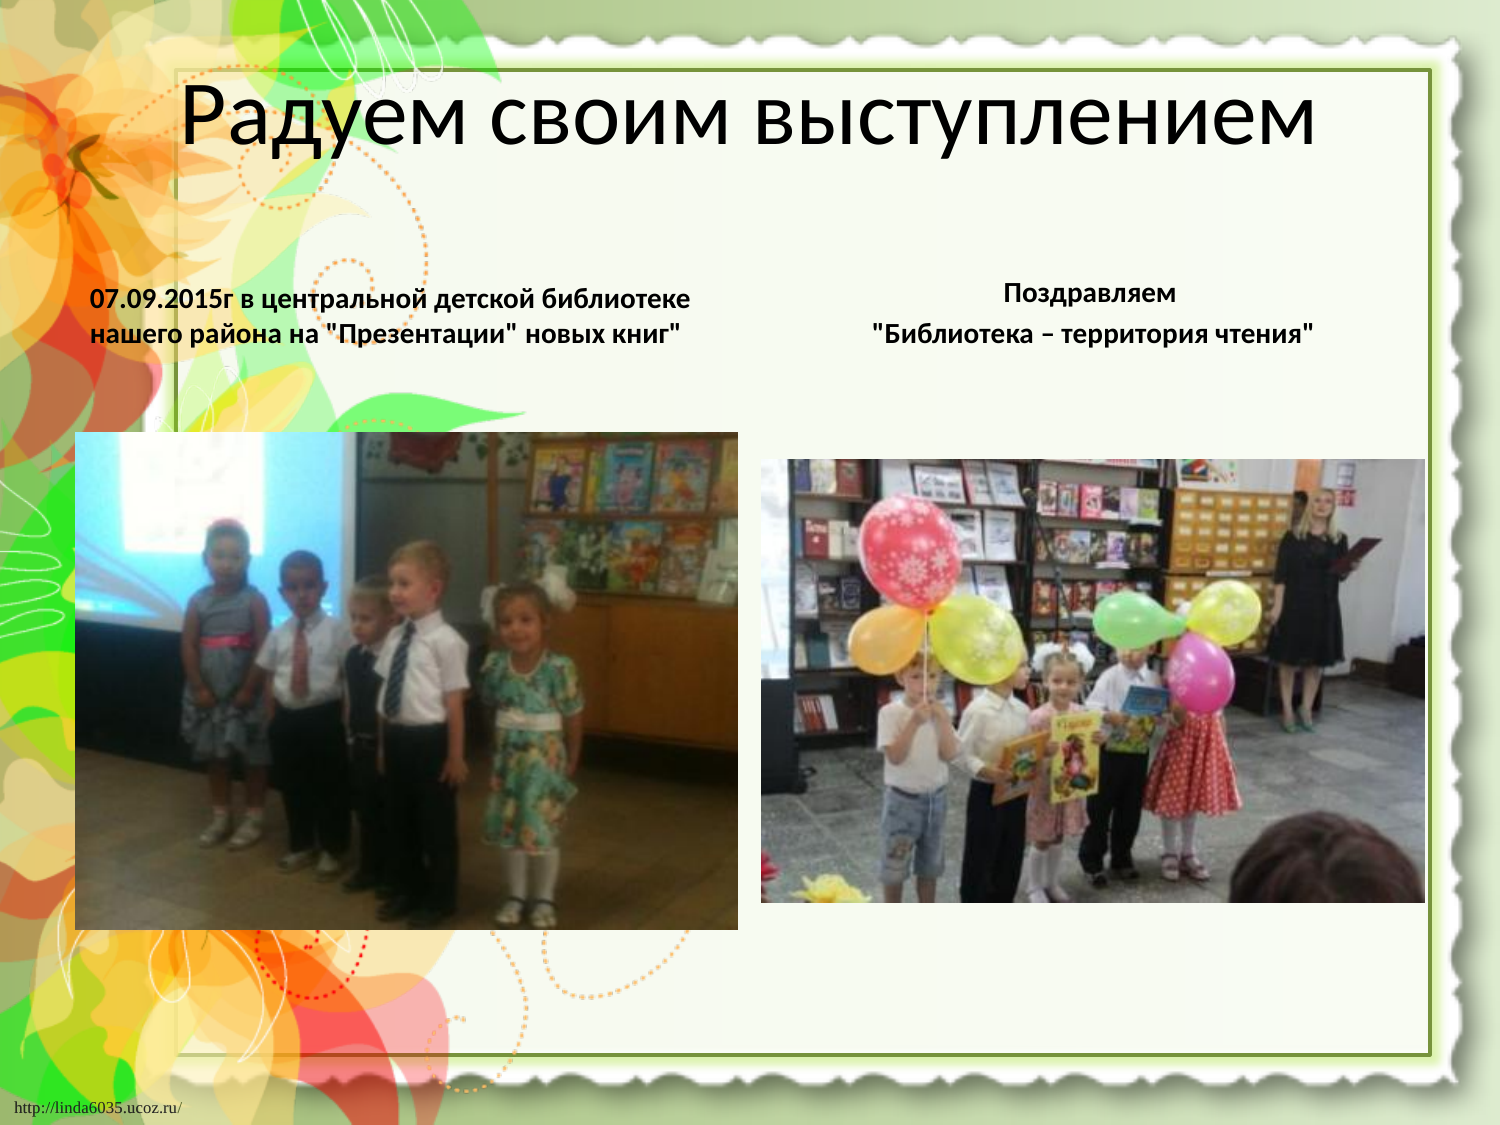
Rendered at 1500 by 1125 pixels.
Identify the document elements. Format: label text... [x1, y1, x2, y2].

list 07.09.2015г в центральной детской библиотеке нашего района на "Презентации" новых книг" [75, 251, 738, 357]
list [74, 432, 738, 930]
picture [0, 0, 1500, 1125]
title Радуем своим выступлением [75, 45, 1425, 233]
list Поздравляем "Библиотека – территория чтения" [761, 251, 1425, 357]
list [761, 459, 1426, 903]
